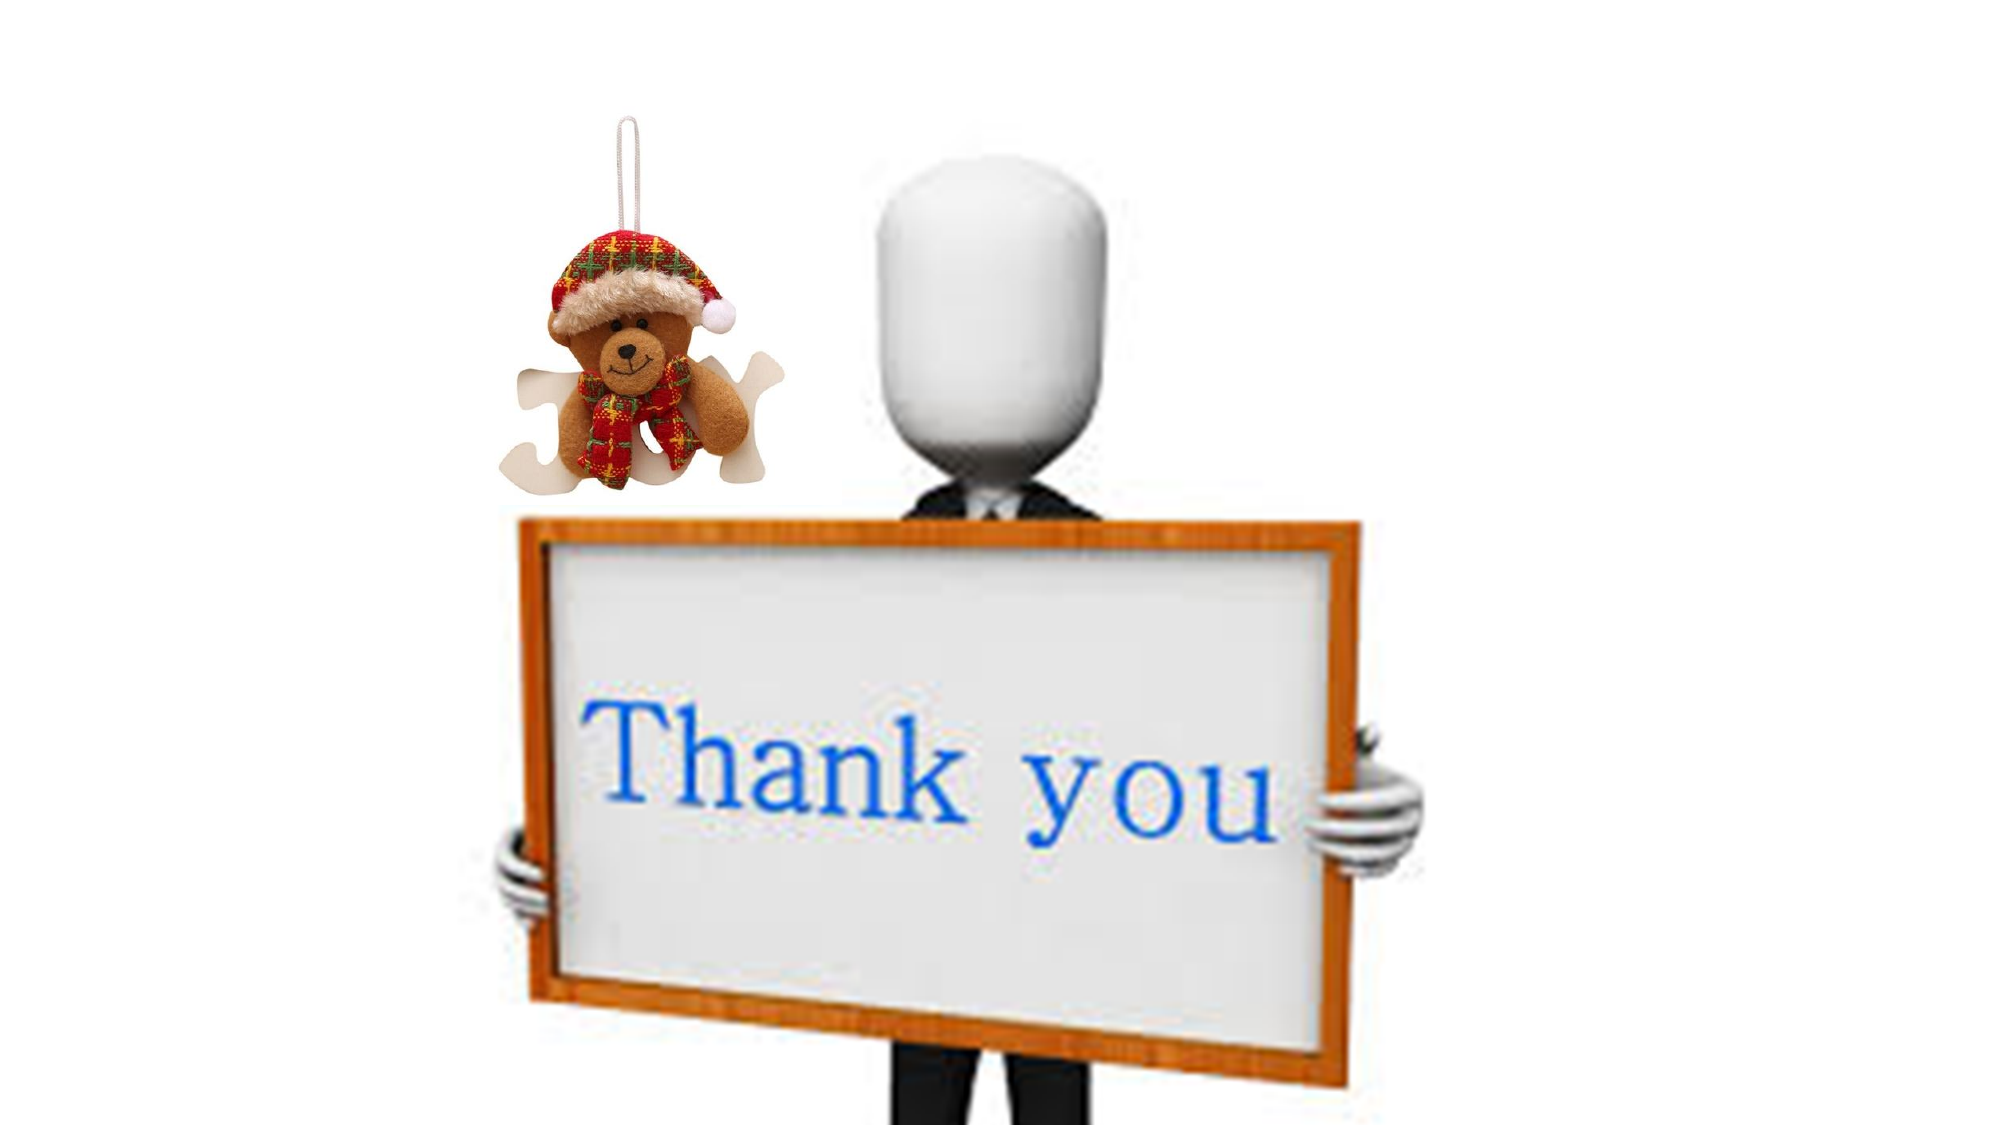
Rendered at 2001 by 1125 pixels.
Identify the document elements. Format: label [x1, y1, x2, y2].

picture [443, 106, 842, 506]
list [379, 79, 1510, 1125]
